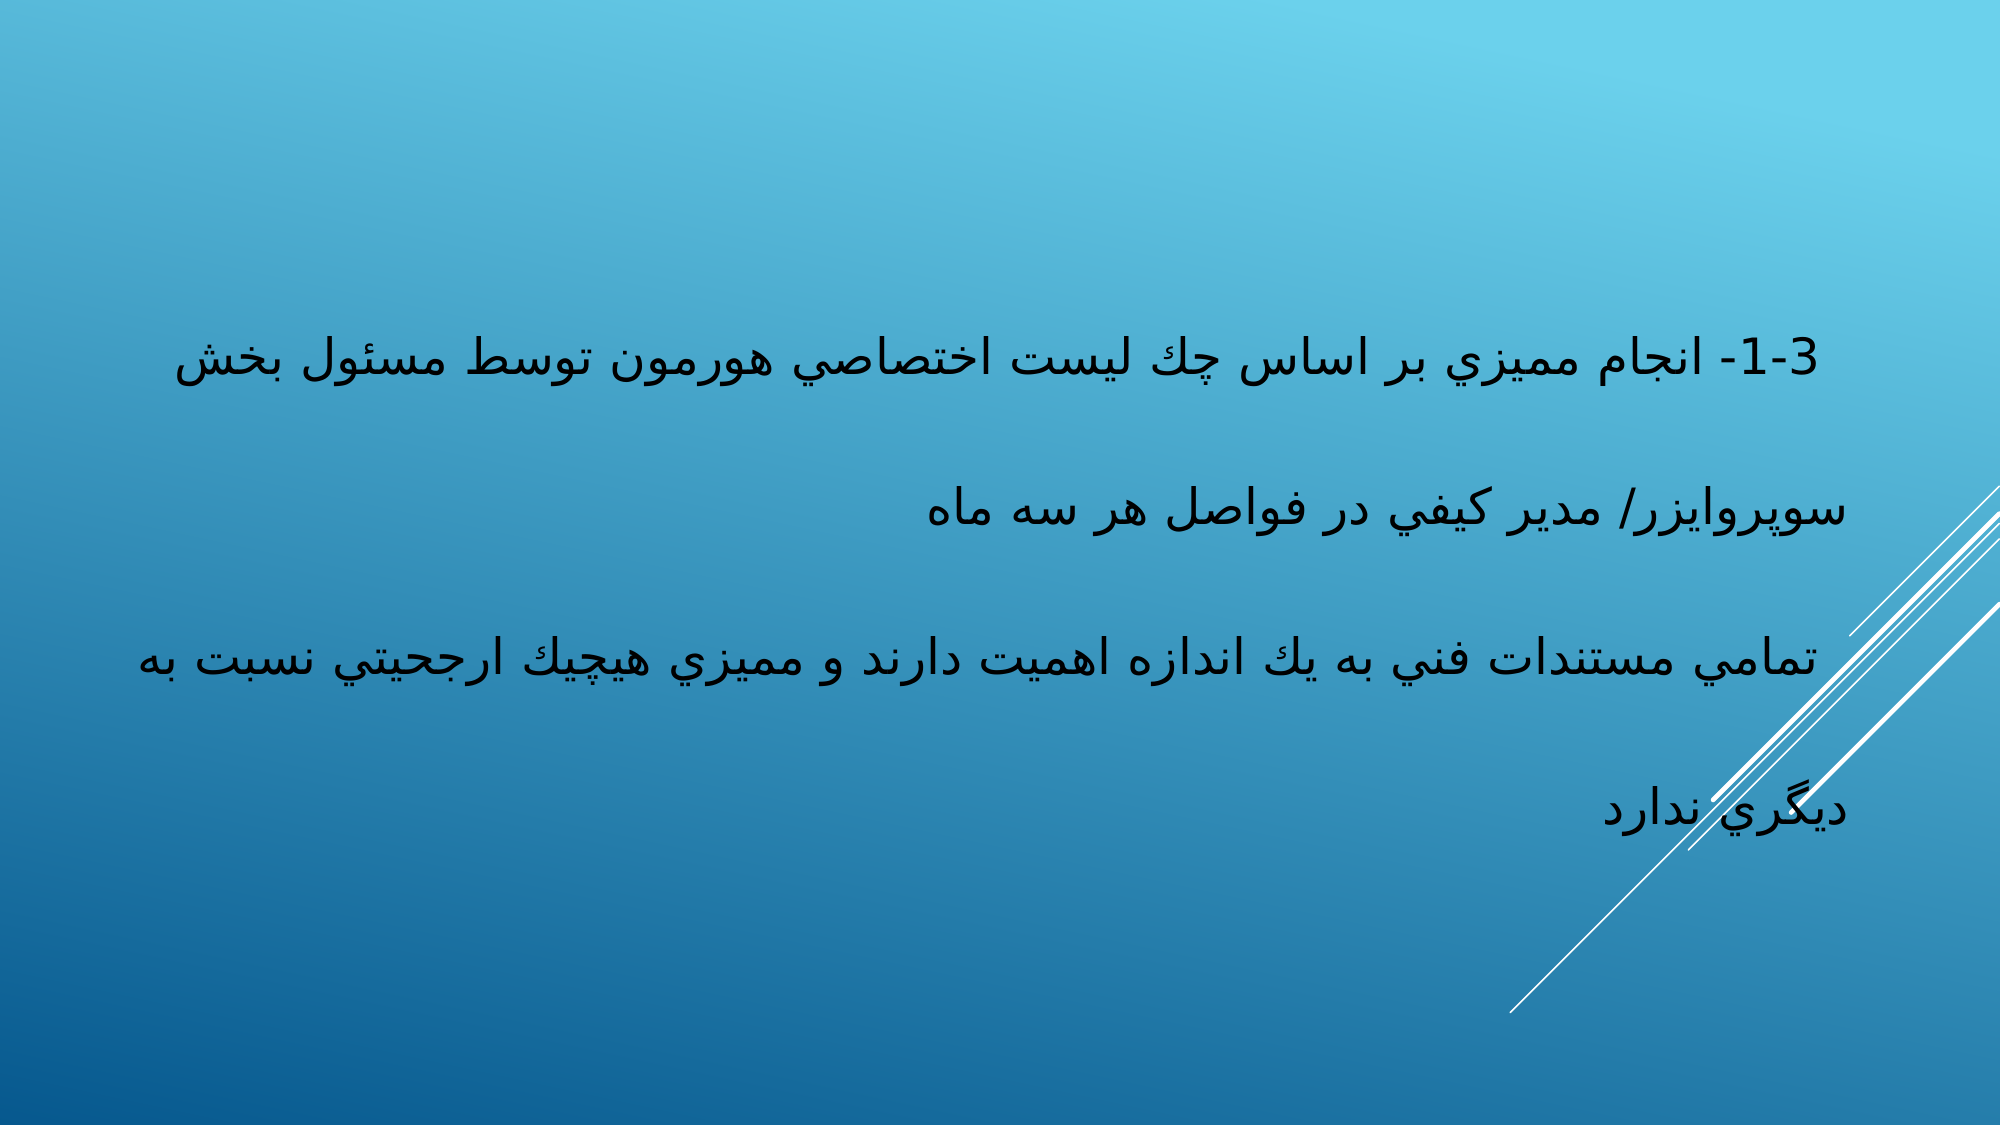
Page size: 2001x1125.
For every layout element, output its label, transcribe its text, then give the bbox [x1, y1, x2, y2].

text_box 1-3- انجام مميزي بر اساس چك ليست اختصاصي هورمون توسط مسئول بخش سوپروايزر/ مدير كيفي در فواصل هر سه ماه تمامي مستندات فني به يك اندازه اهميت دارند و مميزي هيچيك ارجحيتي نسبت به ديگري ندارد [68, 227, 1865, 842]
